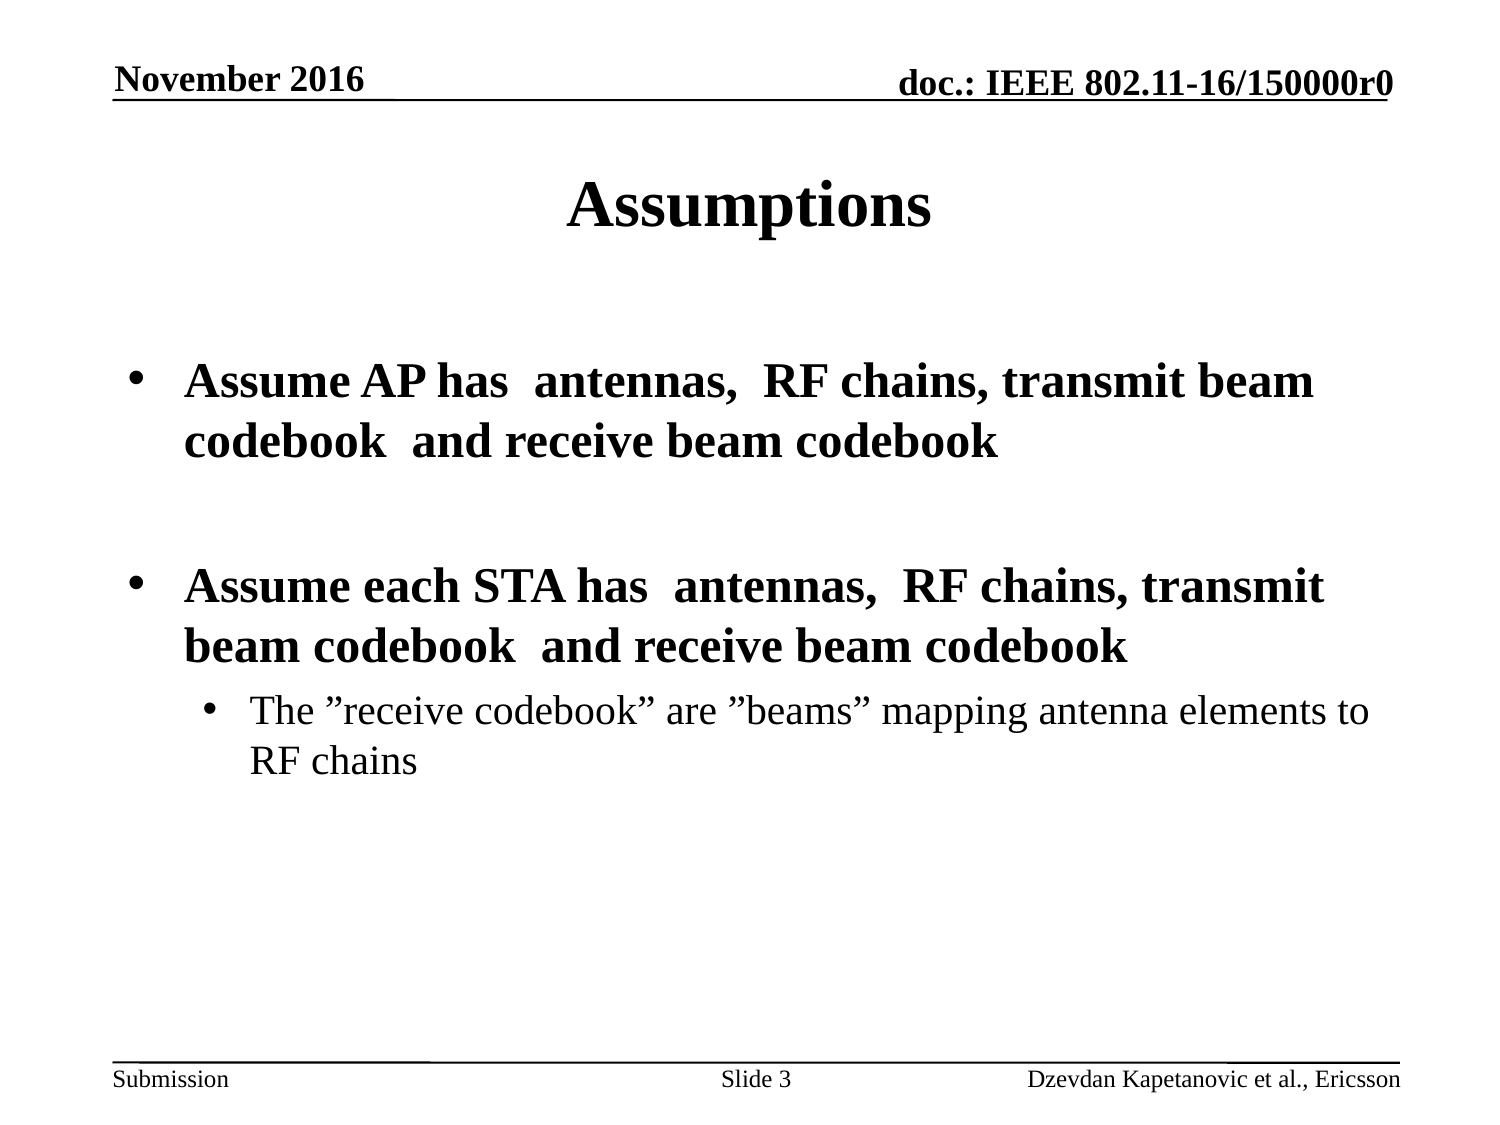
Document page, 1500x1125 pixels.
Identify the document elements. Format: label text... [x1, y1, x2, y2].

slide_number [114, 54, 423, 100]
title Assumptions [112, 112, 1388, 288]
slide_number Slide 3 [712, 1061, 800, 1123]
footer Dzevdan Kapetanovic et al., Ericsson [878, 1061, 1402, 1093]
